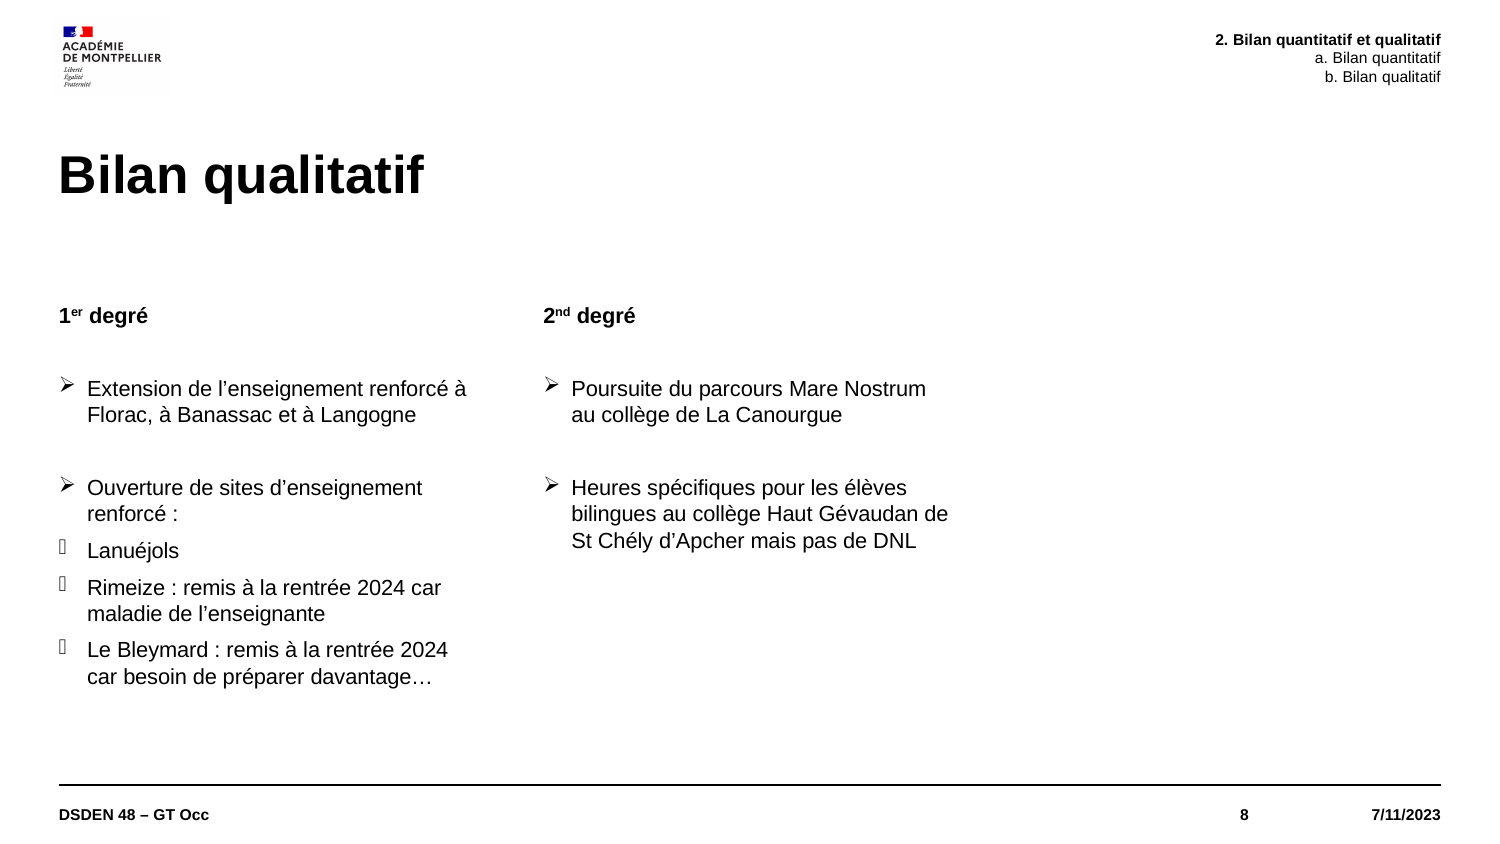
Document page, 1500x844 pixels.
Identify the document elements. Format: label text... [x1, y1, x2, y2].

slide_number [1249, 784, 1441, 844]
list 1er degré Extension de l’enseignement renforcé à Florac, à Banassac et à Langogne Ouverture de sites d’enseignement renforcé : Lanuéjols Rimeize : remis à la rentrée 2024 car maladie de l’enseignante Le Bleymard : remis à la rentrée 2024 car besoin de préparer davantage… [59, 301, 473, 724]
list 2. Bilan quantitatif et qualitatif Bilan quantitatif Bilan qualitatif [543, 29, 1441, 89]
list 2nd degré Poursuite du parcours Mare Nostrum au collège de La Canourgue Heures spécifiques pour les élèves bilingues au collège Haut Gévaudan de St Chély d’Apcher mais pas de DNL [543, 301, 957, 724]
slide_number 8 [1027, 784, 1249, 844]
title Bilan qualitatif [59, 147, 1441, 266]
footer DSDEN 48 – GT Occ [59, 784, 1027, 844]
picture [53, 16, 172, 97]
